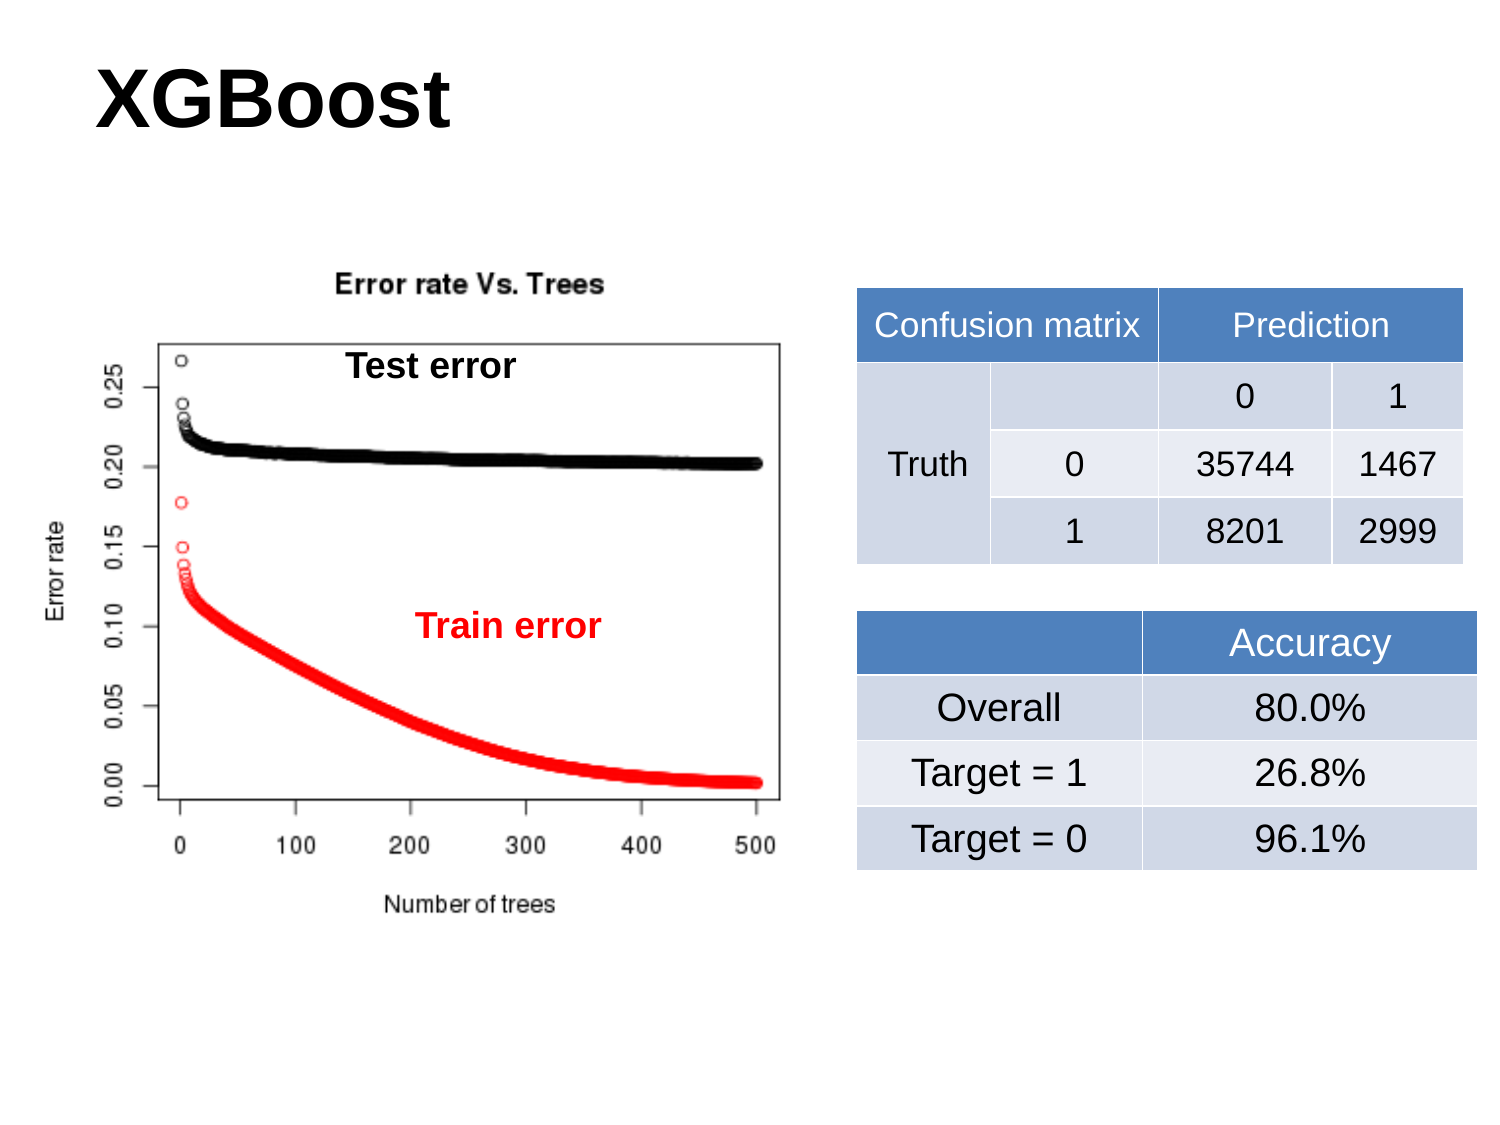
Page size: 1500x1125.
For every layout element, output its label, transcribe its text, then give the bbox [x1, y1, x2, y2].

table_header [857, 611, 1142, 674]
table_cell 96.1% [1143, 807, 1477, 870]
table_cell 80.0% [1143, 676, 1477, 740]
table_cell 26.8% [1143, 741, 1477, 805]
table_cell Target = 1 [857, 741, 1142, 805]
table_cell 8201 [1159, 498, 1331, 564]
table_cell 35744 [1159, 431, 1331, 496]
picture [42, 267, 785, 921]
table_cell 1 [991, 498, 1158, 564]
table_cell 1467 [1333, 431, 1463, 496]
table_cell [991, 363, 1158, 429]
table_cell 0 [991, 431, 1158, 496]
table_cell Overall [857, 676, 1142, 740]
table_cell 0 [1159, 363, 1331, 429]
table_header Prediction [1159, 288, 1463, 362]
table_cell 2999 [1333, 498, 1463, 564]
table_header Accuracy [1143, 611, 1477, 674]
table_header Confusion matrix [857, 288, 1158, 362]
table_cell 1 [1333, 363, 1463, 429]
table_cell Target = 0 [857, 807, 1142, 870]
table_cell Truth [857, 363, 990, 564]
title XGBoost [80, 0, 1431, 188]
